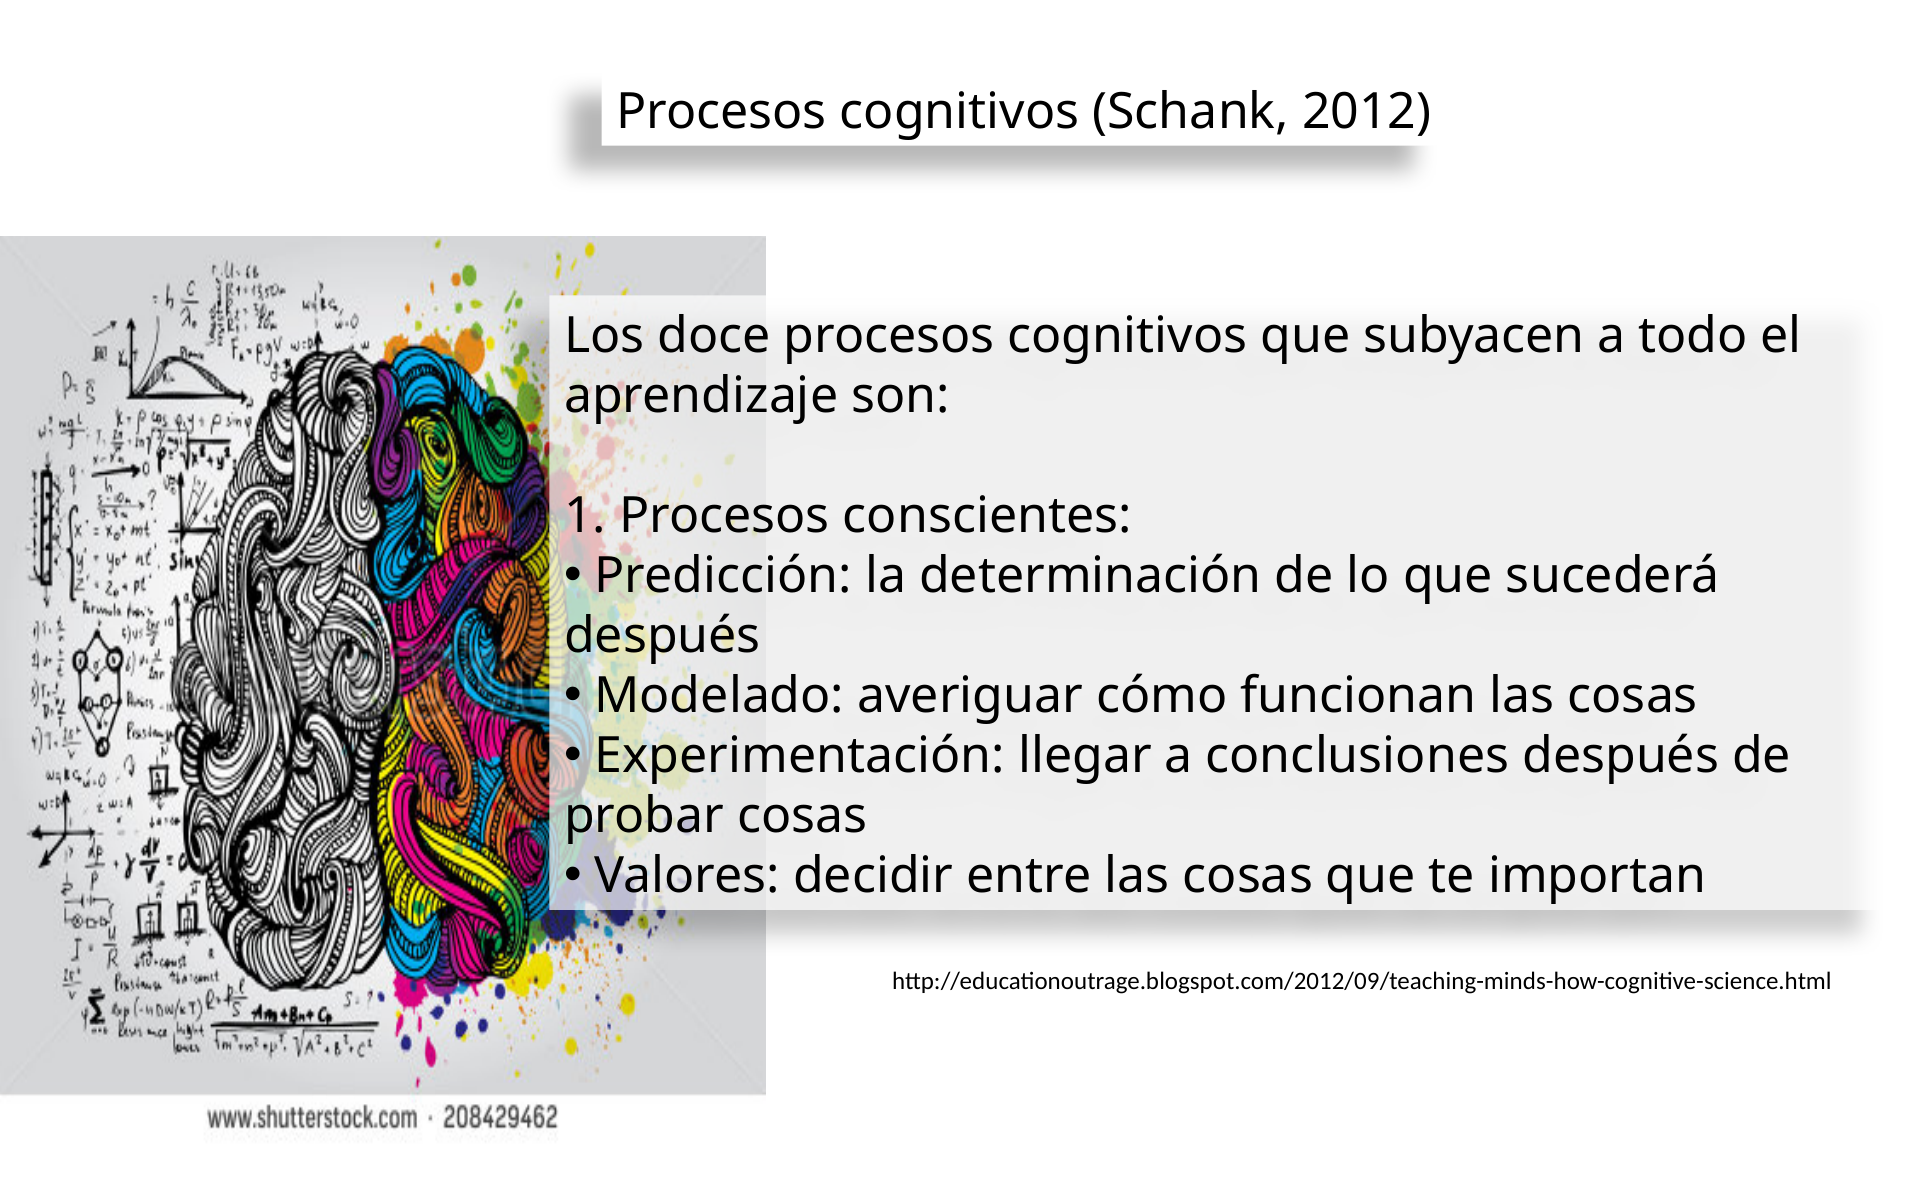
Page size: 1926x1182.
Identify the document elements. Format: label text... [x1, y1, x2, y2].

picture [0, 235, 766, 1146]
text_box Los doce procesos cognitivos que subyacen a todo el aprendizaje son: 1. Procesos conscientes: Predicción: la determinación de lo que sucederá después Modelado: averiguar cómo funcionan las cosas Experimentación: llegar a conclusiones después de probar cosas Valores: decidir entre las cosas que te importan [770, 295, 1896, 910]
text_box http://educationoutrage.blogspot.com/2012/09/teaching-minds-how-cognitive-science.html [770, 956, 1849, 1002]
text_box Procesos cognitivos (Schank, 2012) [601, 70, 1447, 146]
